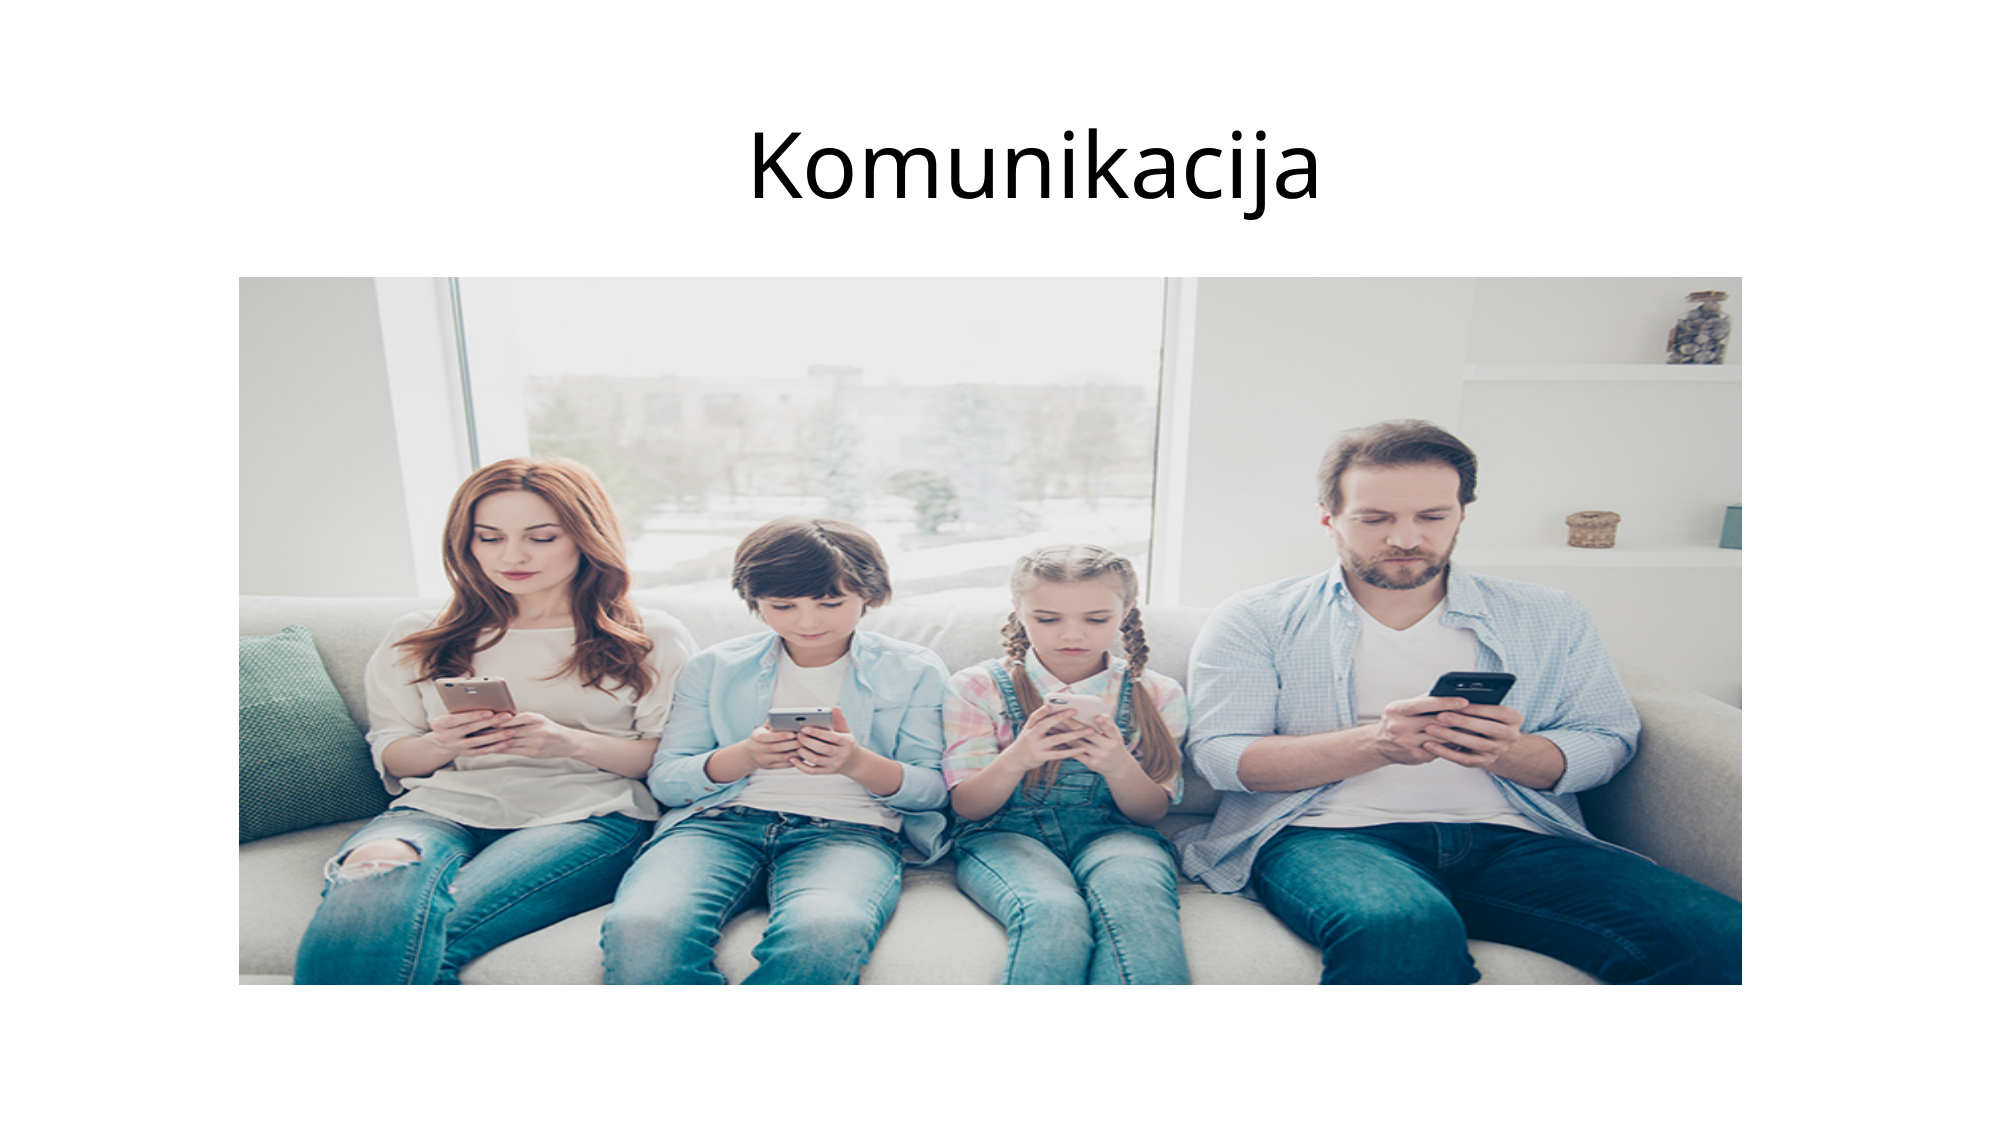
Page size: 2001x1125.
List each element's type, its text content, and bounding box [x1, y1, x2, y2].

title Komunikacija [137, 59, 1863, 278]
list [239, 277, 1742, 985]
